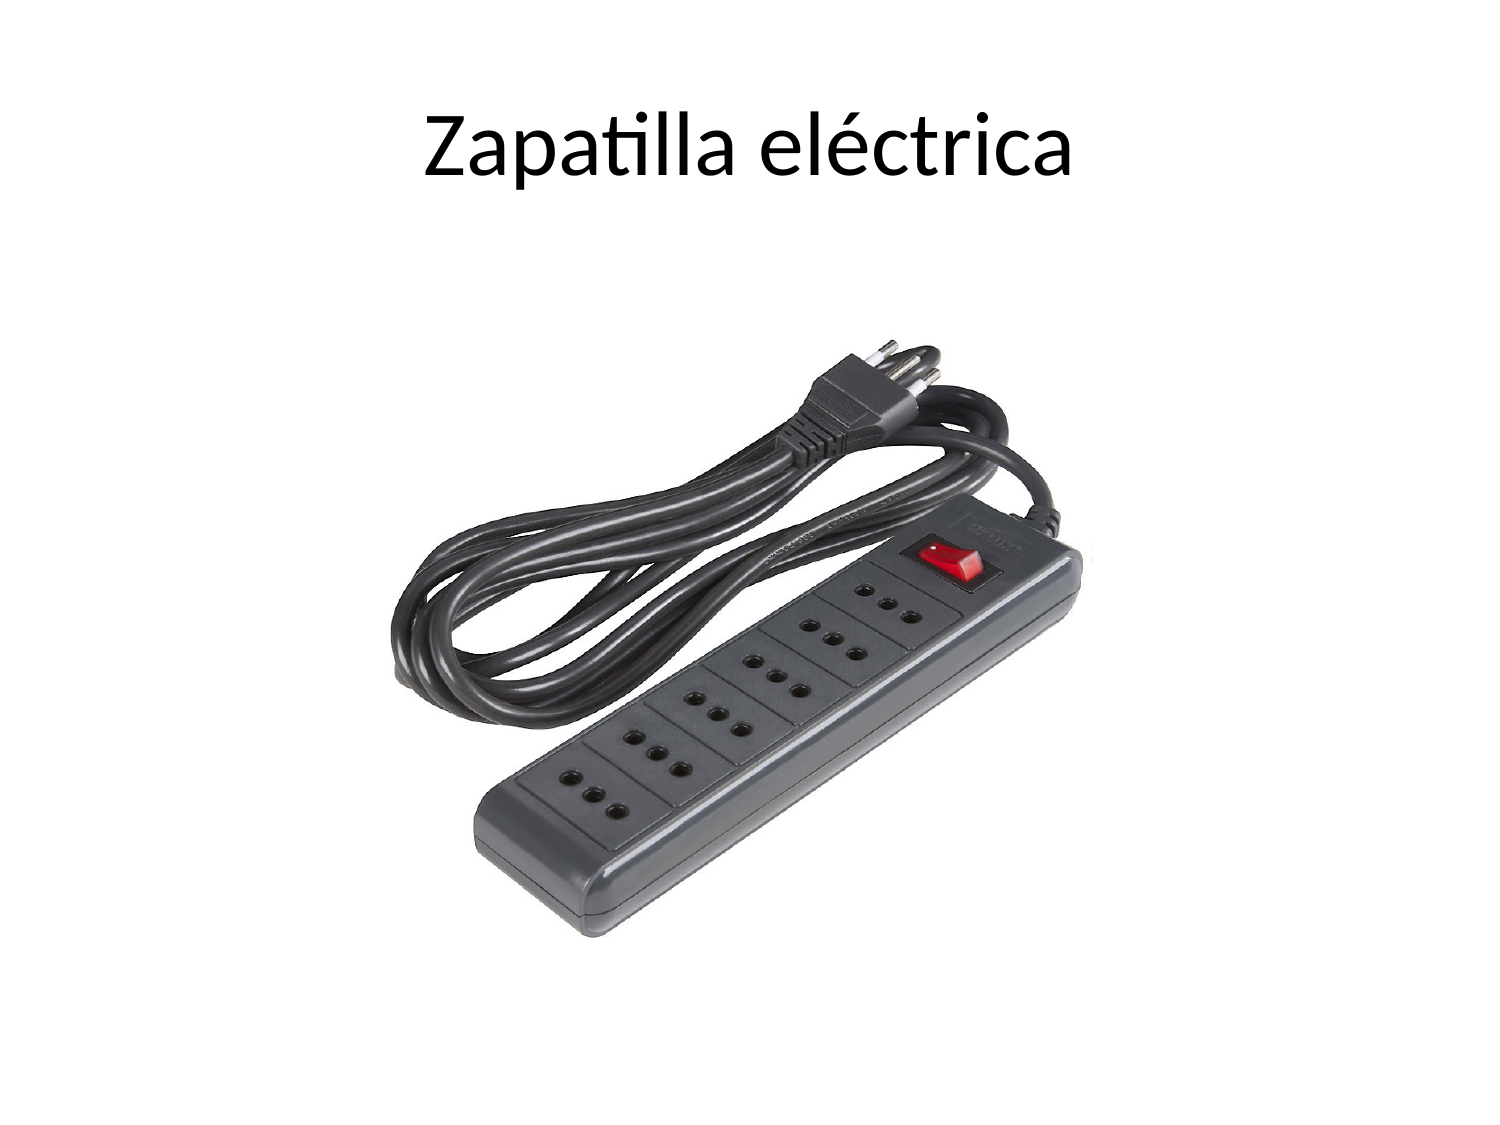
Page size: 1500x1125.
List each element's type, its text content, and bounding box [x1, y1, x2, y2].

title Zapatilla eléctrica [75, 45, 1425, 233]
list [74, 262, 1426, 1006]
